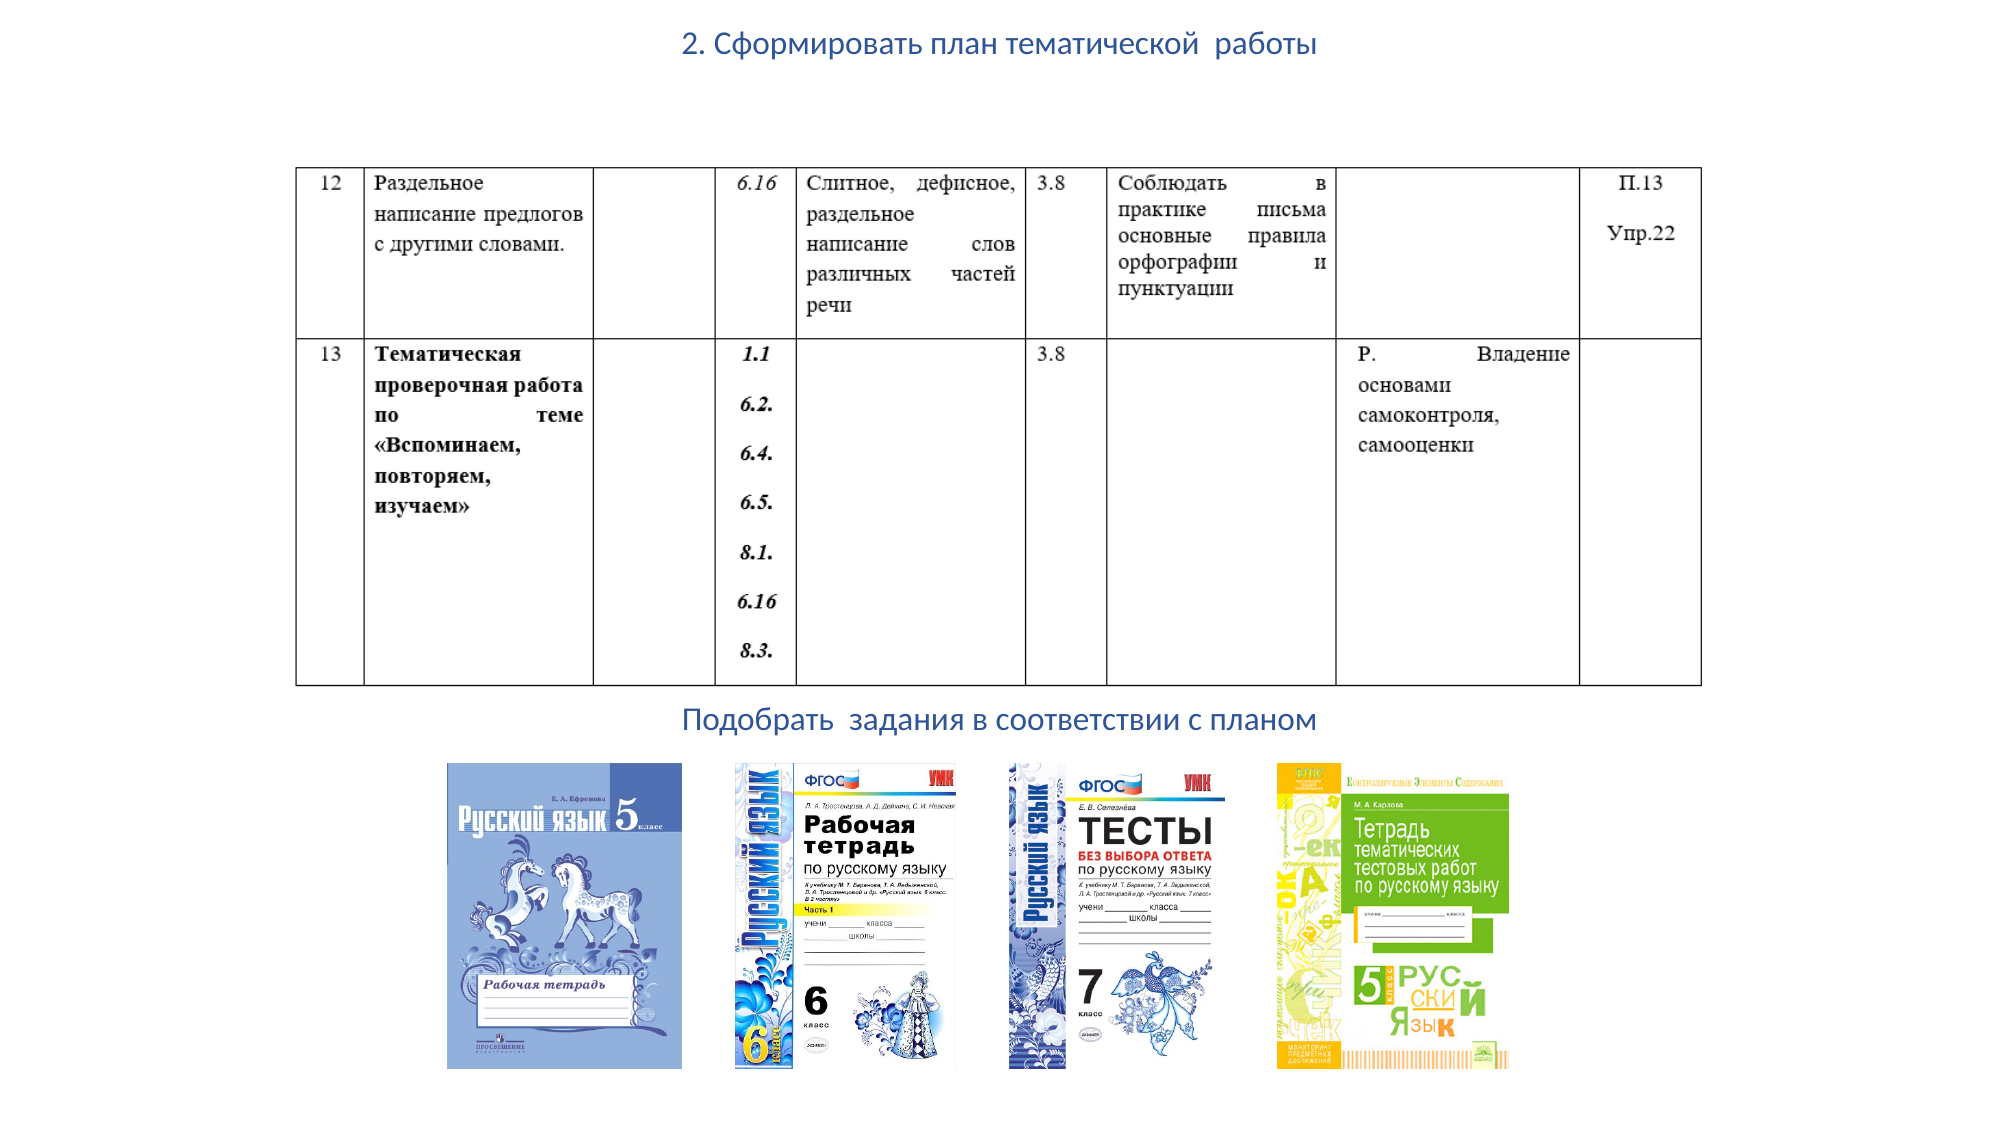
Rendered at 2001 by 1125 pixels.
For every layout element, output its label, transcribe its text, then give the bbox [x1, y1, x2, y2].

picture [1277, 763, 1509, 1069]
picture [1009, 763, 1225, 1069]
picture [735, 763, 956, 1069]
text_box Подобрать задания в соответствии с планом [0, 690, 2000, 745]
picture [291, 166, 1708, 691]
text_box 2. Сформировать план тематической работы [0, 13, 2000, 69]
picture [447, 763, 682, 1069]
